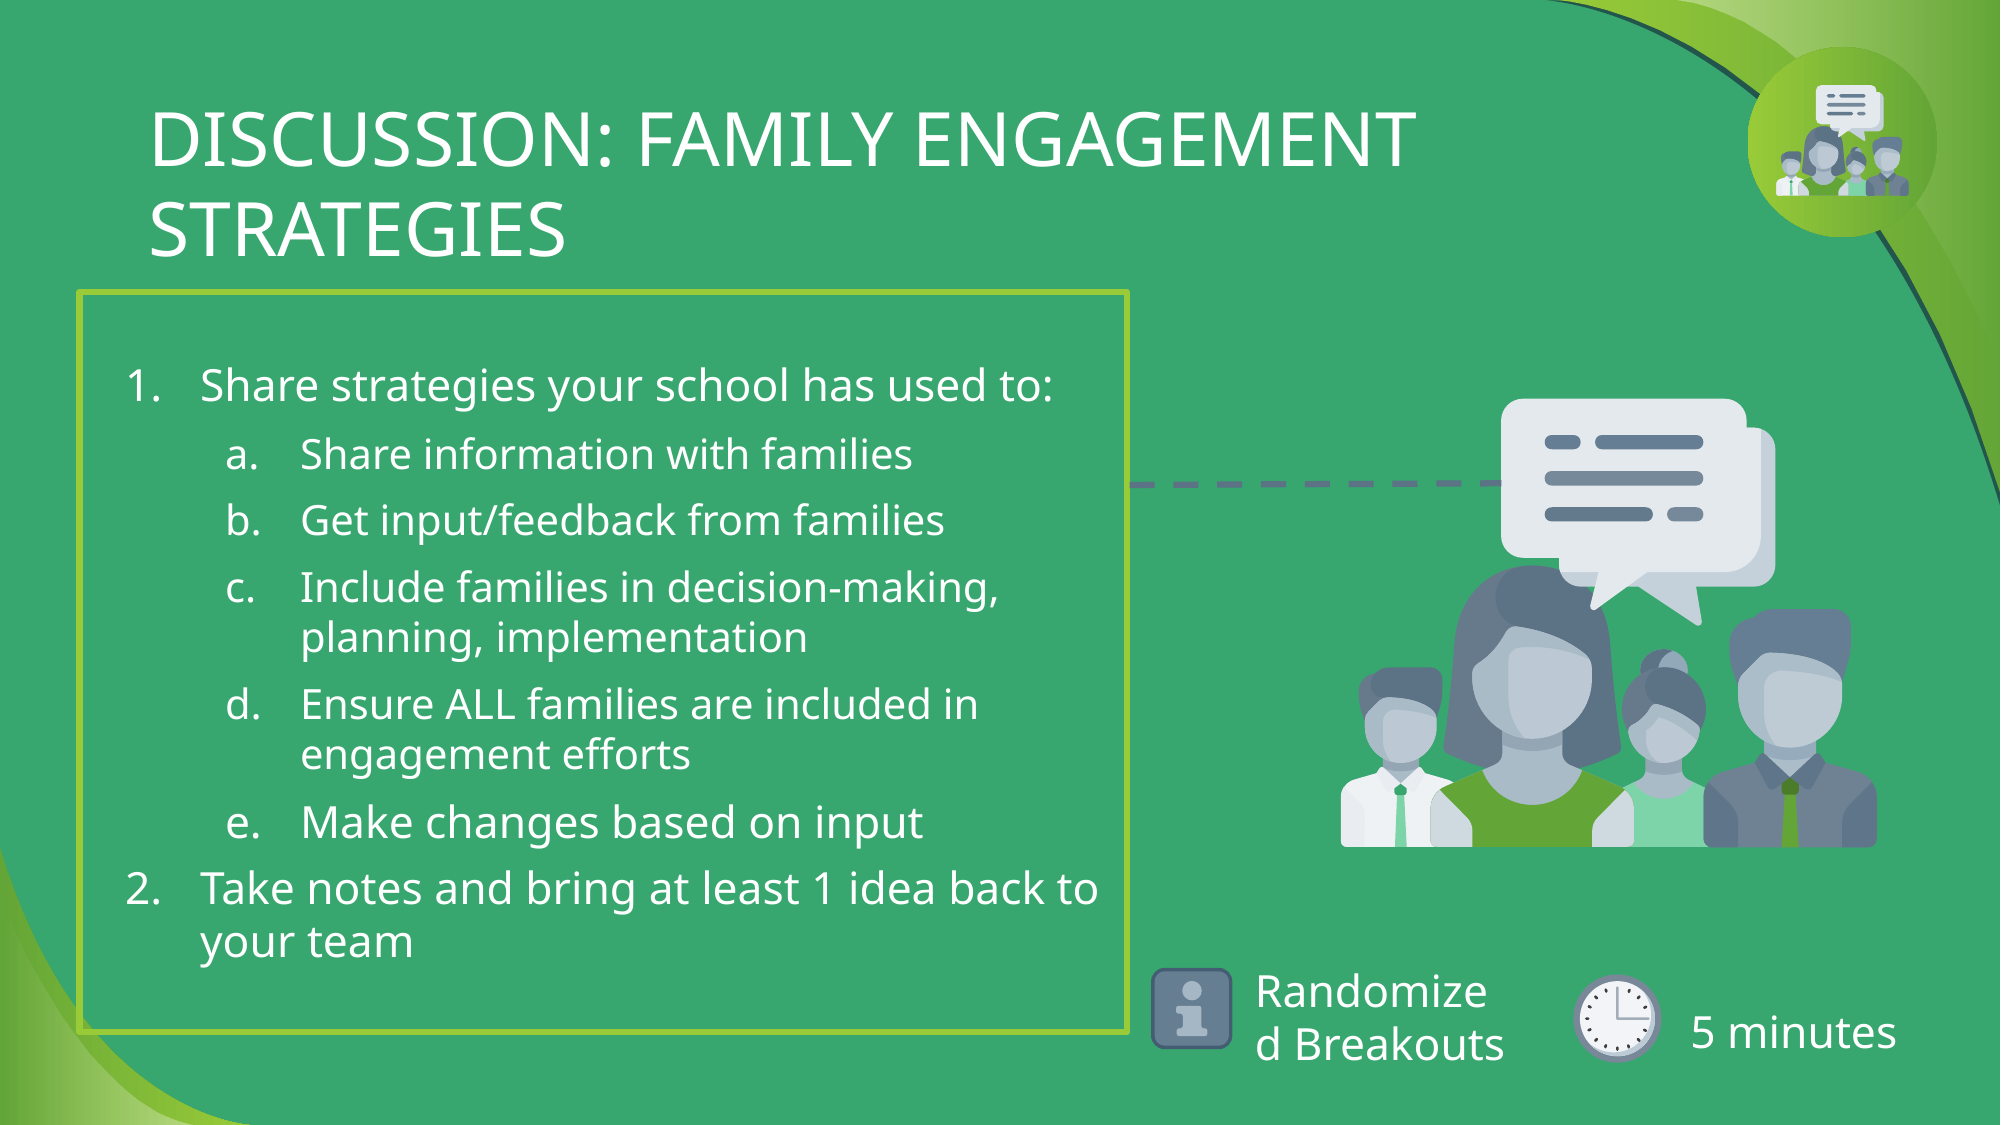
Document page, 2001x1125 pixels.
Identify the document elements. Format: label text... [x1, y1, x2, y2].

list Share strategies your school has used to: Share information with families Get input/feedback from families Include families in decision-making, planning, implementation Ensure ALL families are included in engagement efforts Make changes based on input Take notes and bring at least 1 idea back to your team [77, 290, 1129, 1034]
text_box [1776, 84, 1909, 196]
text_box 5 minutes [1663, 974, 1938, 1062]
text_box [1150, 967, 1233, 1050]
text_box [1572, 974, 1662, 1063]
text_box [1340, 565, 1495, 848]
title DISCUSSION: FAMILY ENGAGEMENT STRATEGIES [133, 76, 1672, 216]
text_box Randomized Breakouts [1201, 972, 1531, 1060]
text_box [1500, 398, 1878, 848]
text_box [1747, 47, 1938, 238]
